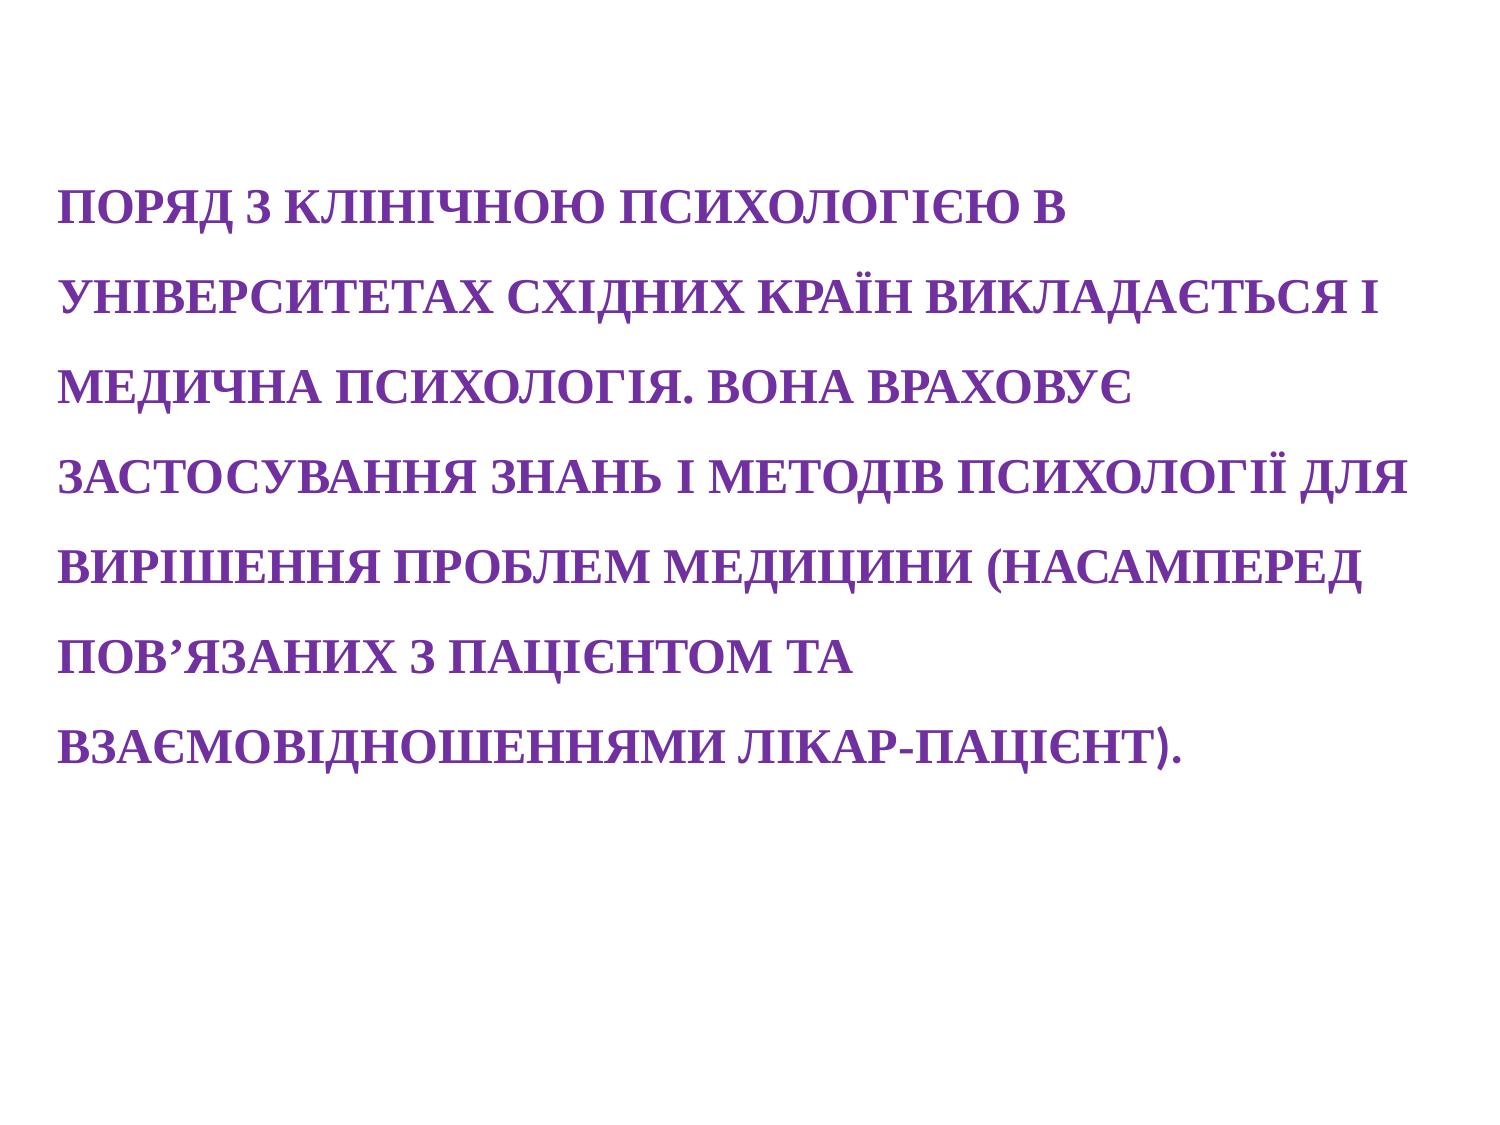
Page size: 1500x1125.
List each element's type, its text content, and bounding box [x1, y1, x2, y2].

text_box ПОРЯД З КЛІНІЧНОЮ ПСИХОЛОГІЄЮ В УНІВЕРСИТЕТАХ СХІДНИХ КРАЇН ВИКЛАДАЄТЬСЯ І МЕДИЧНА ПСИХОЛОГІЯ. ВОНА ВРАХОВУЄ ЗАСТОСУВАННЯ ЗНАНЬ І МЕТОДІВ ПСИХОЛОГІЇ ДЛЯ ВИРІШЕННЯ ПРОБЛЕМ МЕДИЦИНИ (НАСАМПЕРЕД ПОВ’ЯЗАНИХ З ПАЦІЄНТОМ ТА ВЗАЄМОВІДНОШЕННЯМИ ЛІКАР-ПАЦІЄНТ). [42, 76, 1437, 1125]
